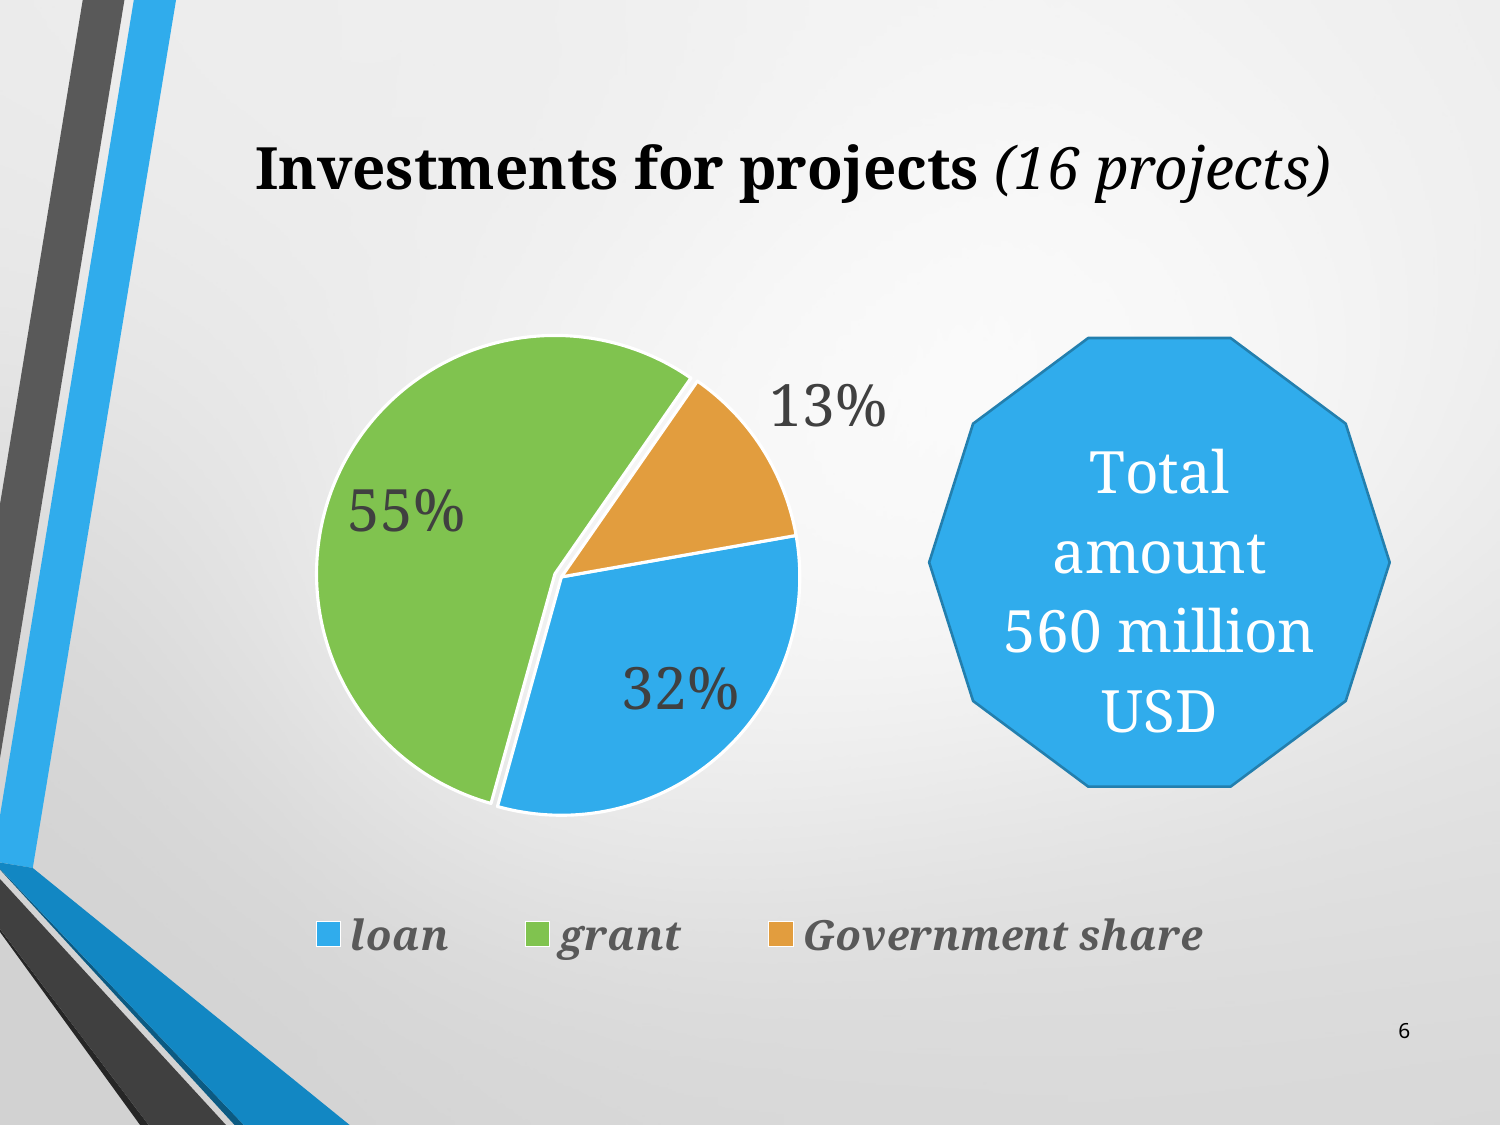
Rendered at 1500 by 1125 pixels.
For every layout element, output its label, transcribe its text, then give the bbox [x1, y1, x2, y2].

title Investments for projects (16 projects) [161, 54, 1425, 279]
slide_number 6 [1354, 1001, 1425, 1062]
chart [135, 278, 1400, 977]
